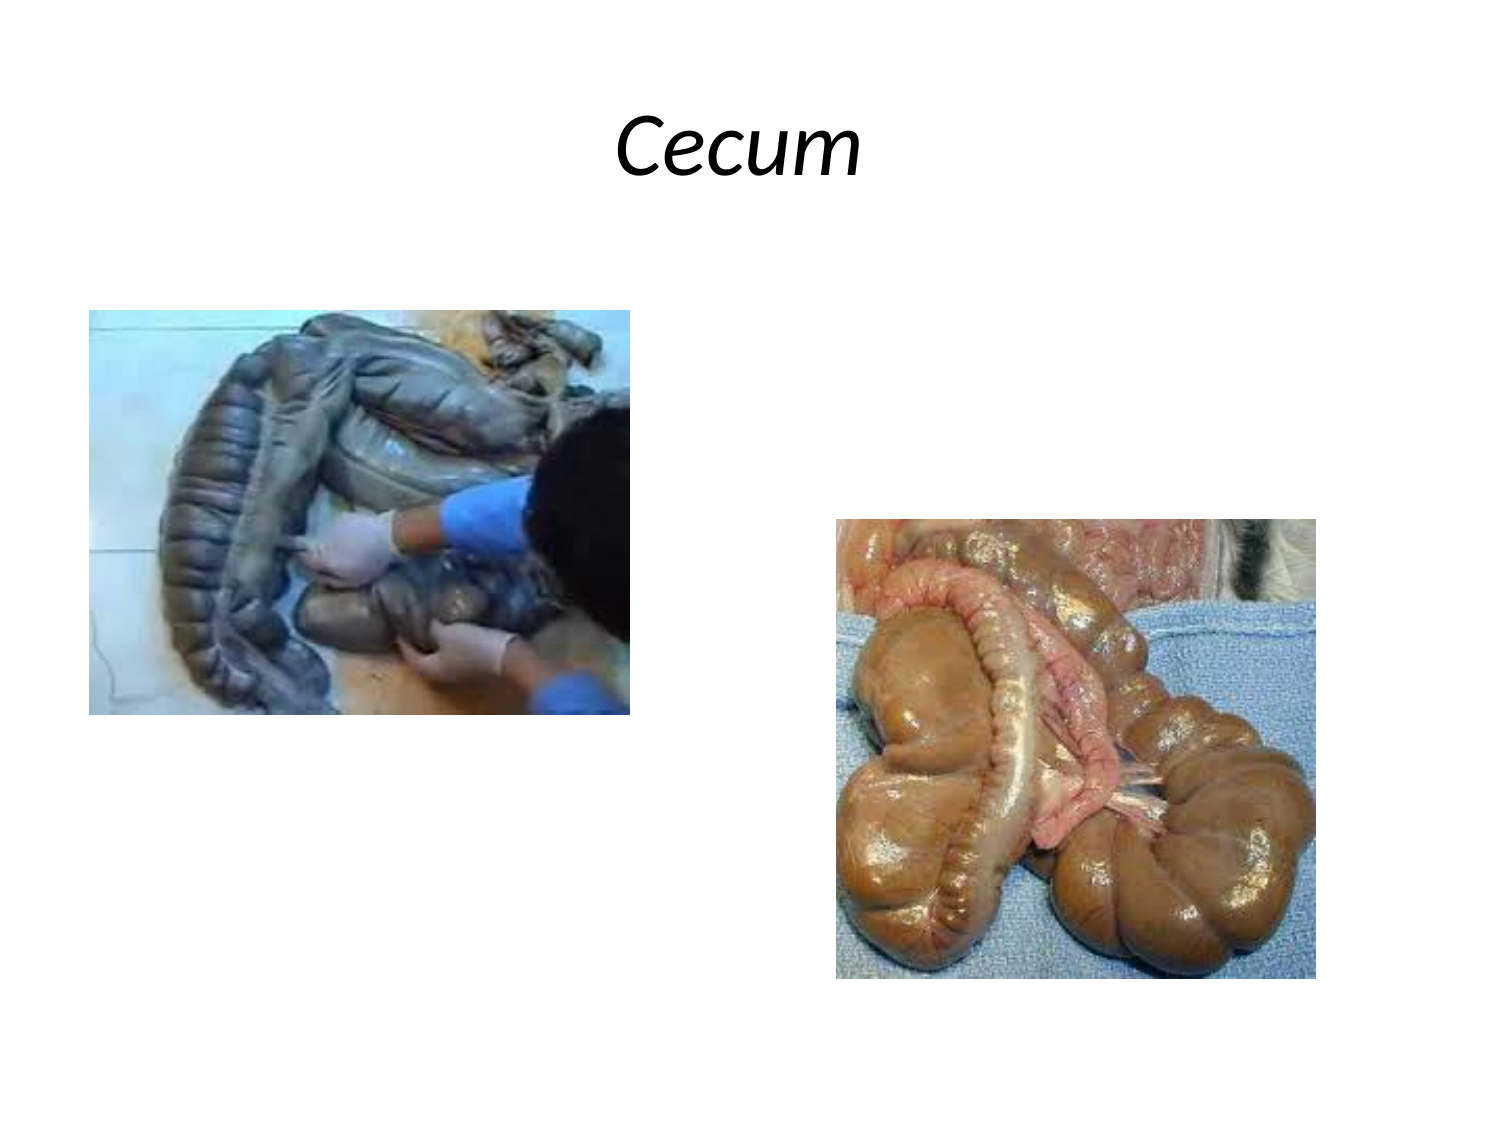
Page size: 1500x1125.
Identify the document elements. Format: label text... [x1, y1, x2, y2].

title Cecum [75, 45, 1425, 233]
picture [89, 309, 630, 715]
picture [836, 519, 1316, 979]
